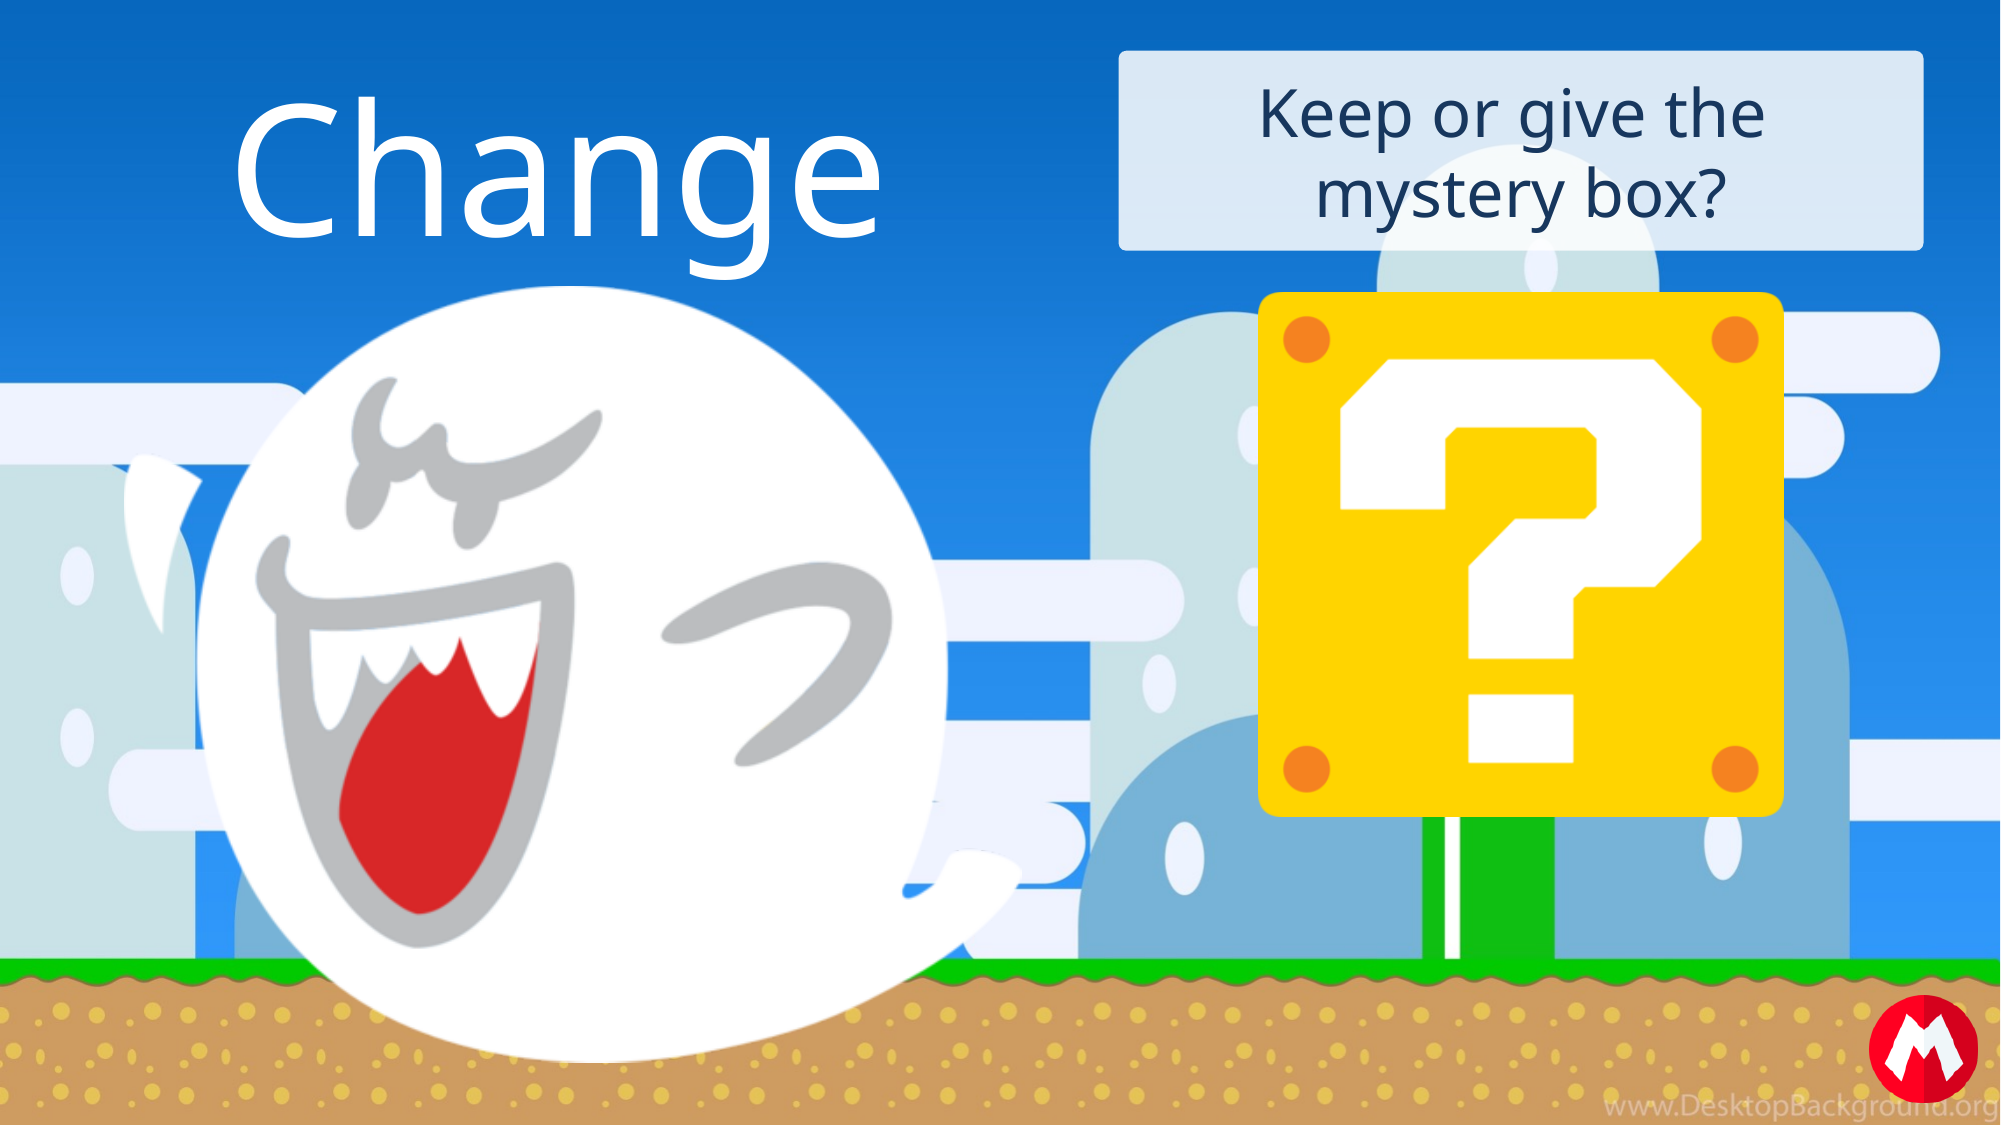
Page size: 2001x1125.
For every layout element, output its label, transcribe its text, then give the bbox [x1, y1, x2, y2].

text_box Change pts! [49, 45, 1067, 501]
text_box Keep or give the mystery box? [1116, 48, 1926, 253]
picture [0, 0, 2001, 1125]
